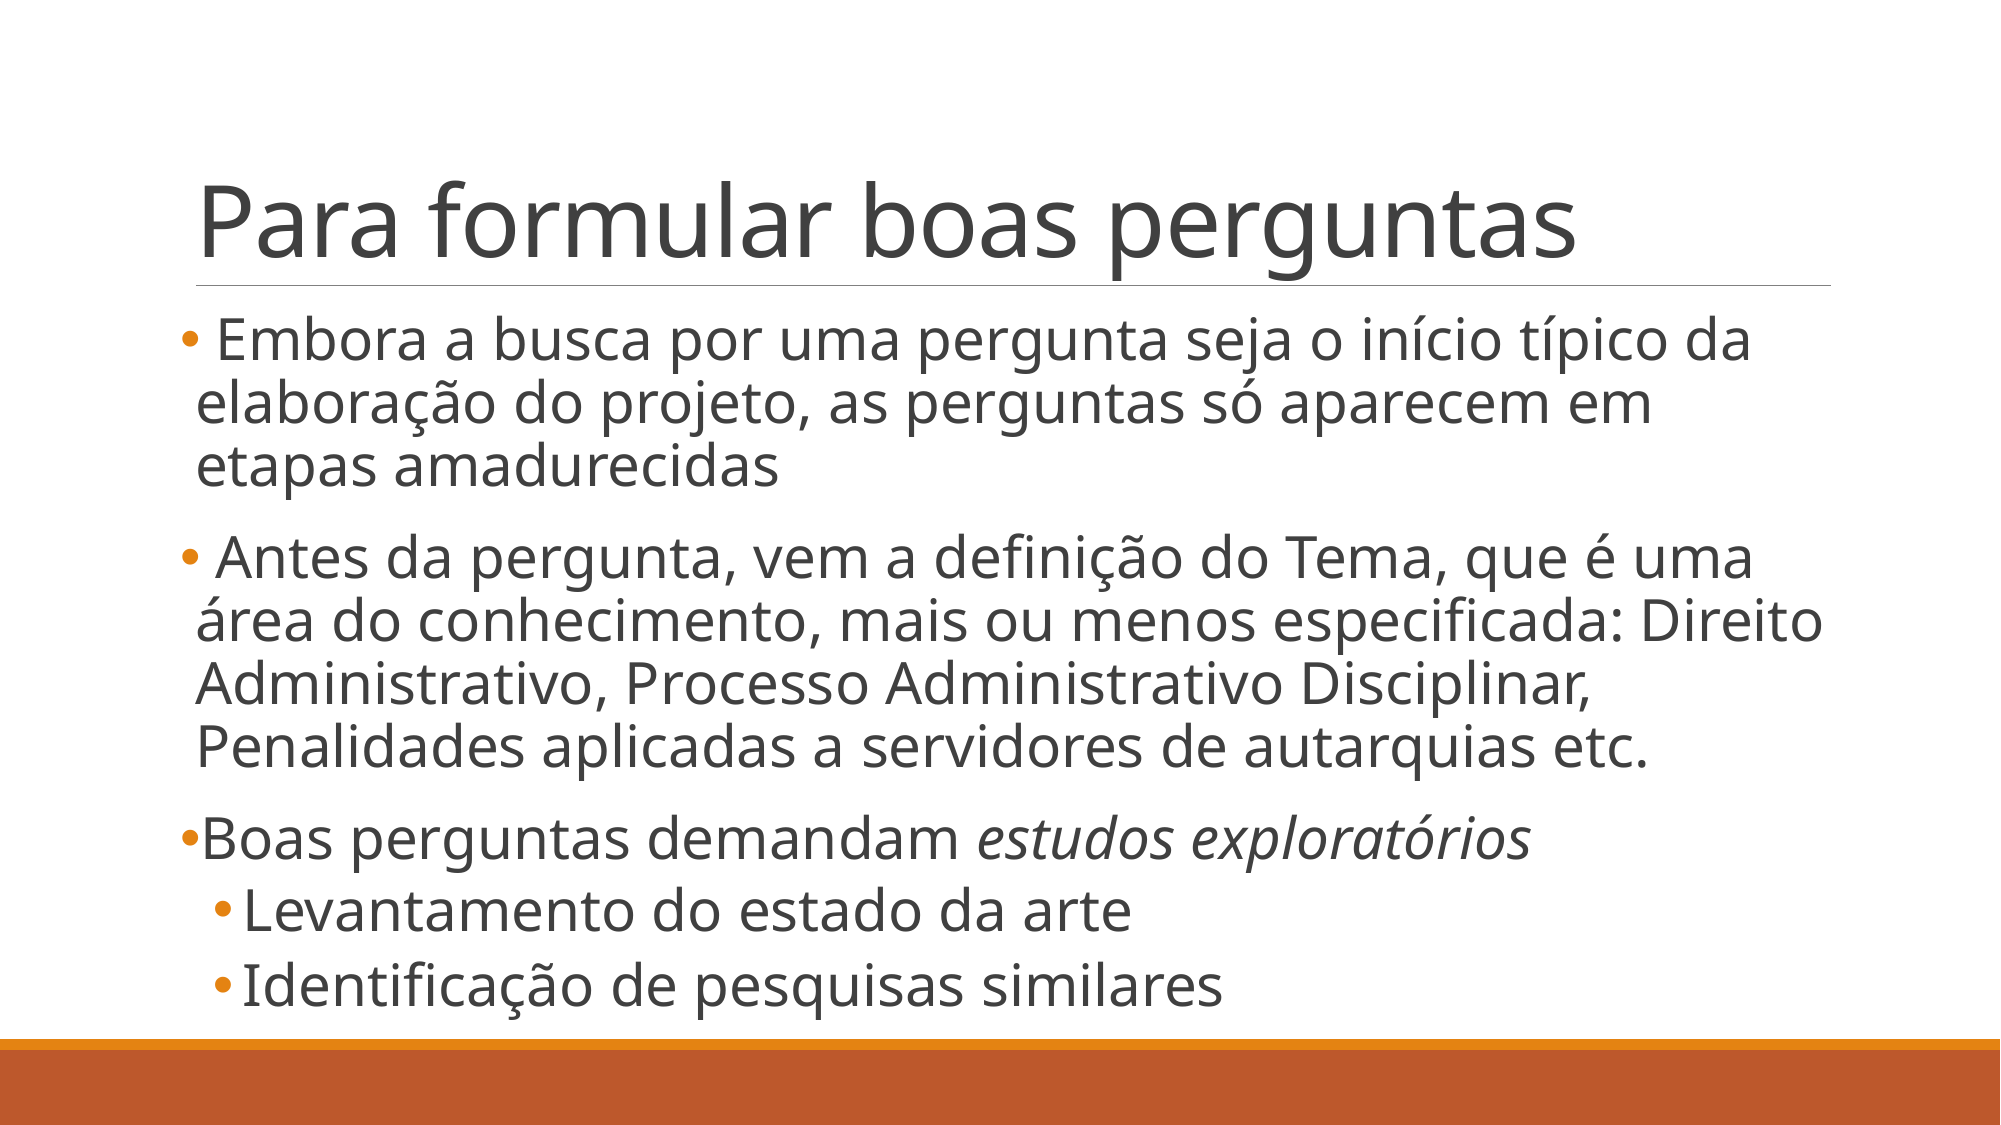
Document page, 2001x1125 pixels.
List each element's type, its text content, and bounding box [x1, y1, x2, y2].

list Embora a busca por uma pergunta seja o início típico da elaboração do projeto, as perguntas só aparecem em etapas amadurecidas Antes da pergunta, vem a definição do Tema, que é uma área do conhecimento, mais ou menos especificada: Direito Administrativo, Processo Administrativo Disciplinar, Penalidades aplicadas a servidores de autarquias etc. Boas perguntas demandam estudos exploratórios Levantamento do estado da arte Identificação de pesquisas similares [180, 302, 1830, 963]
title Para formular boas perguntas [180, 47, 1830, 285]
